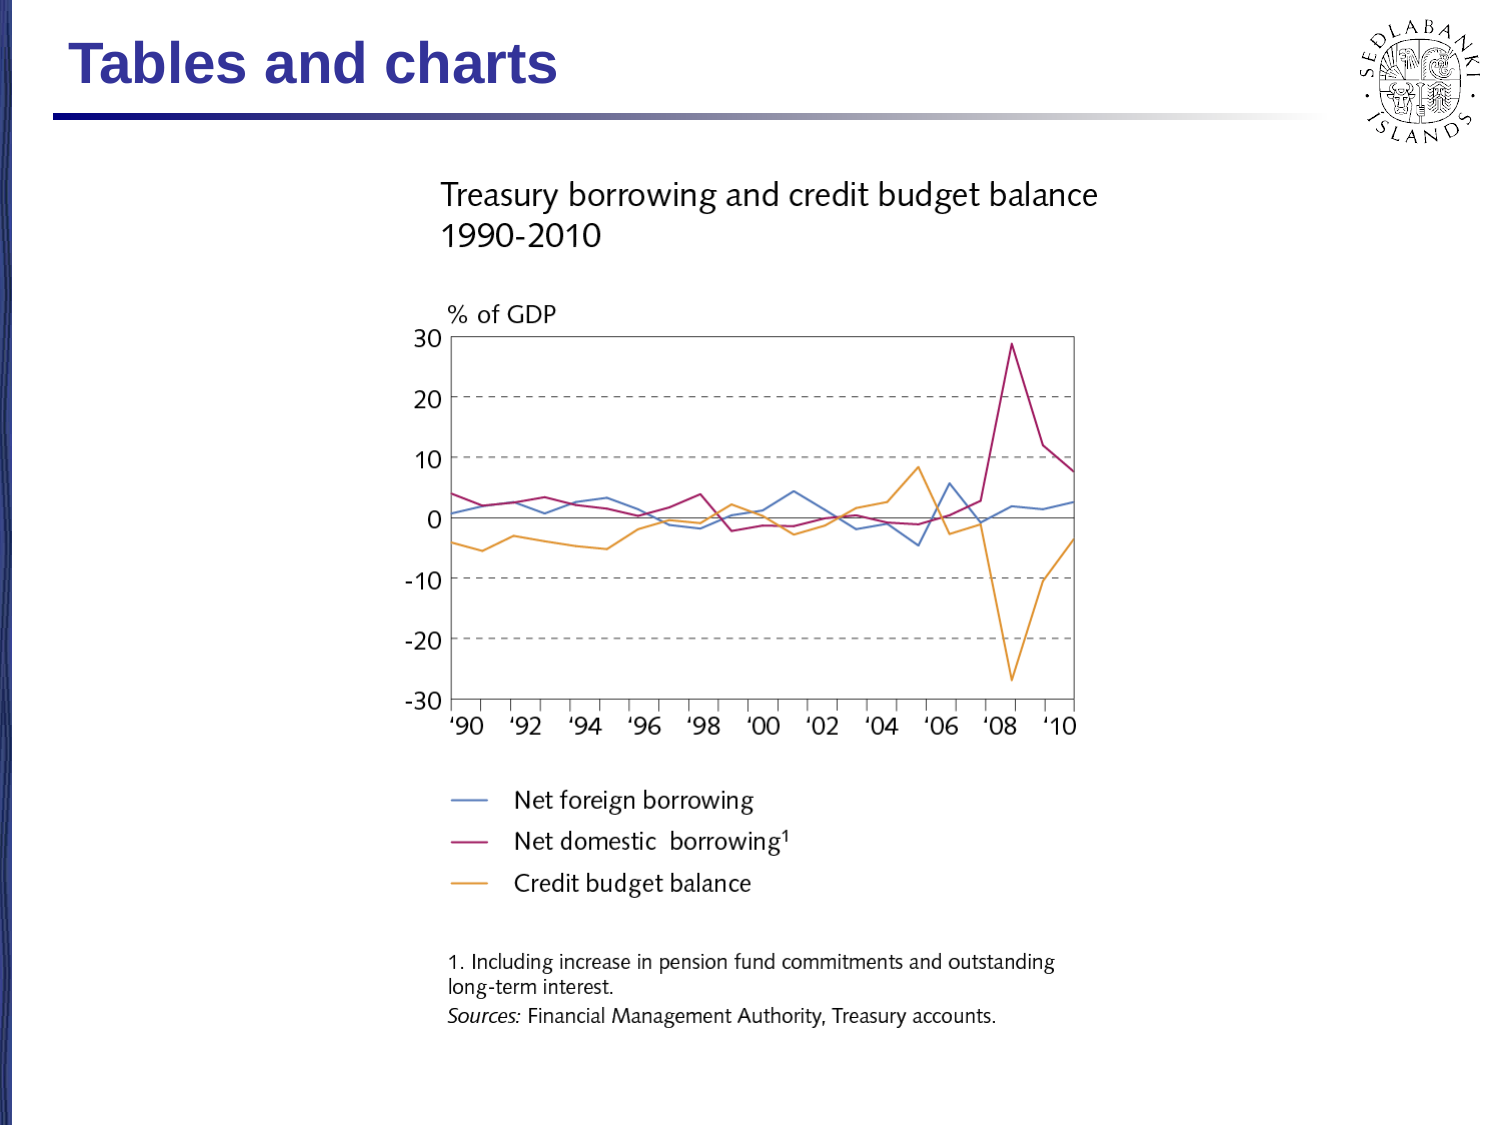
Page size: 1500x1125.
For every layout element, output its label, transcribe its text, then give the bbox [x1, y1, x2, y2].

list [404, 178, 1108, 1029]
picture [0, 0, 12, 1125]
title Tables and charts [52, 10, 1330, 111]
picture [1357, 18, 1482, 149]
